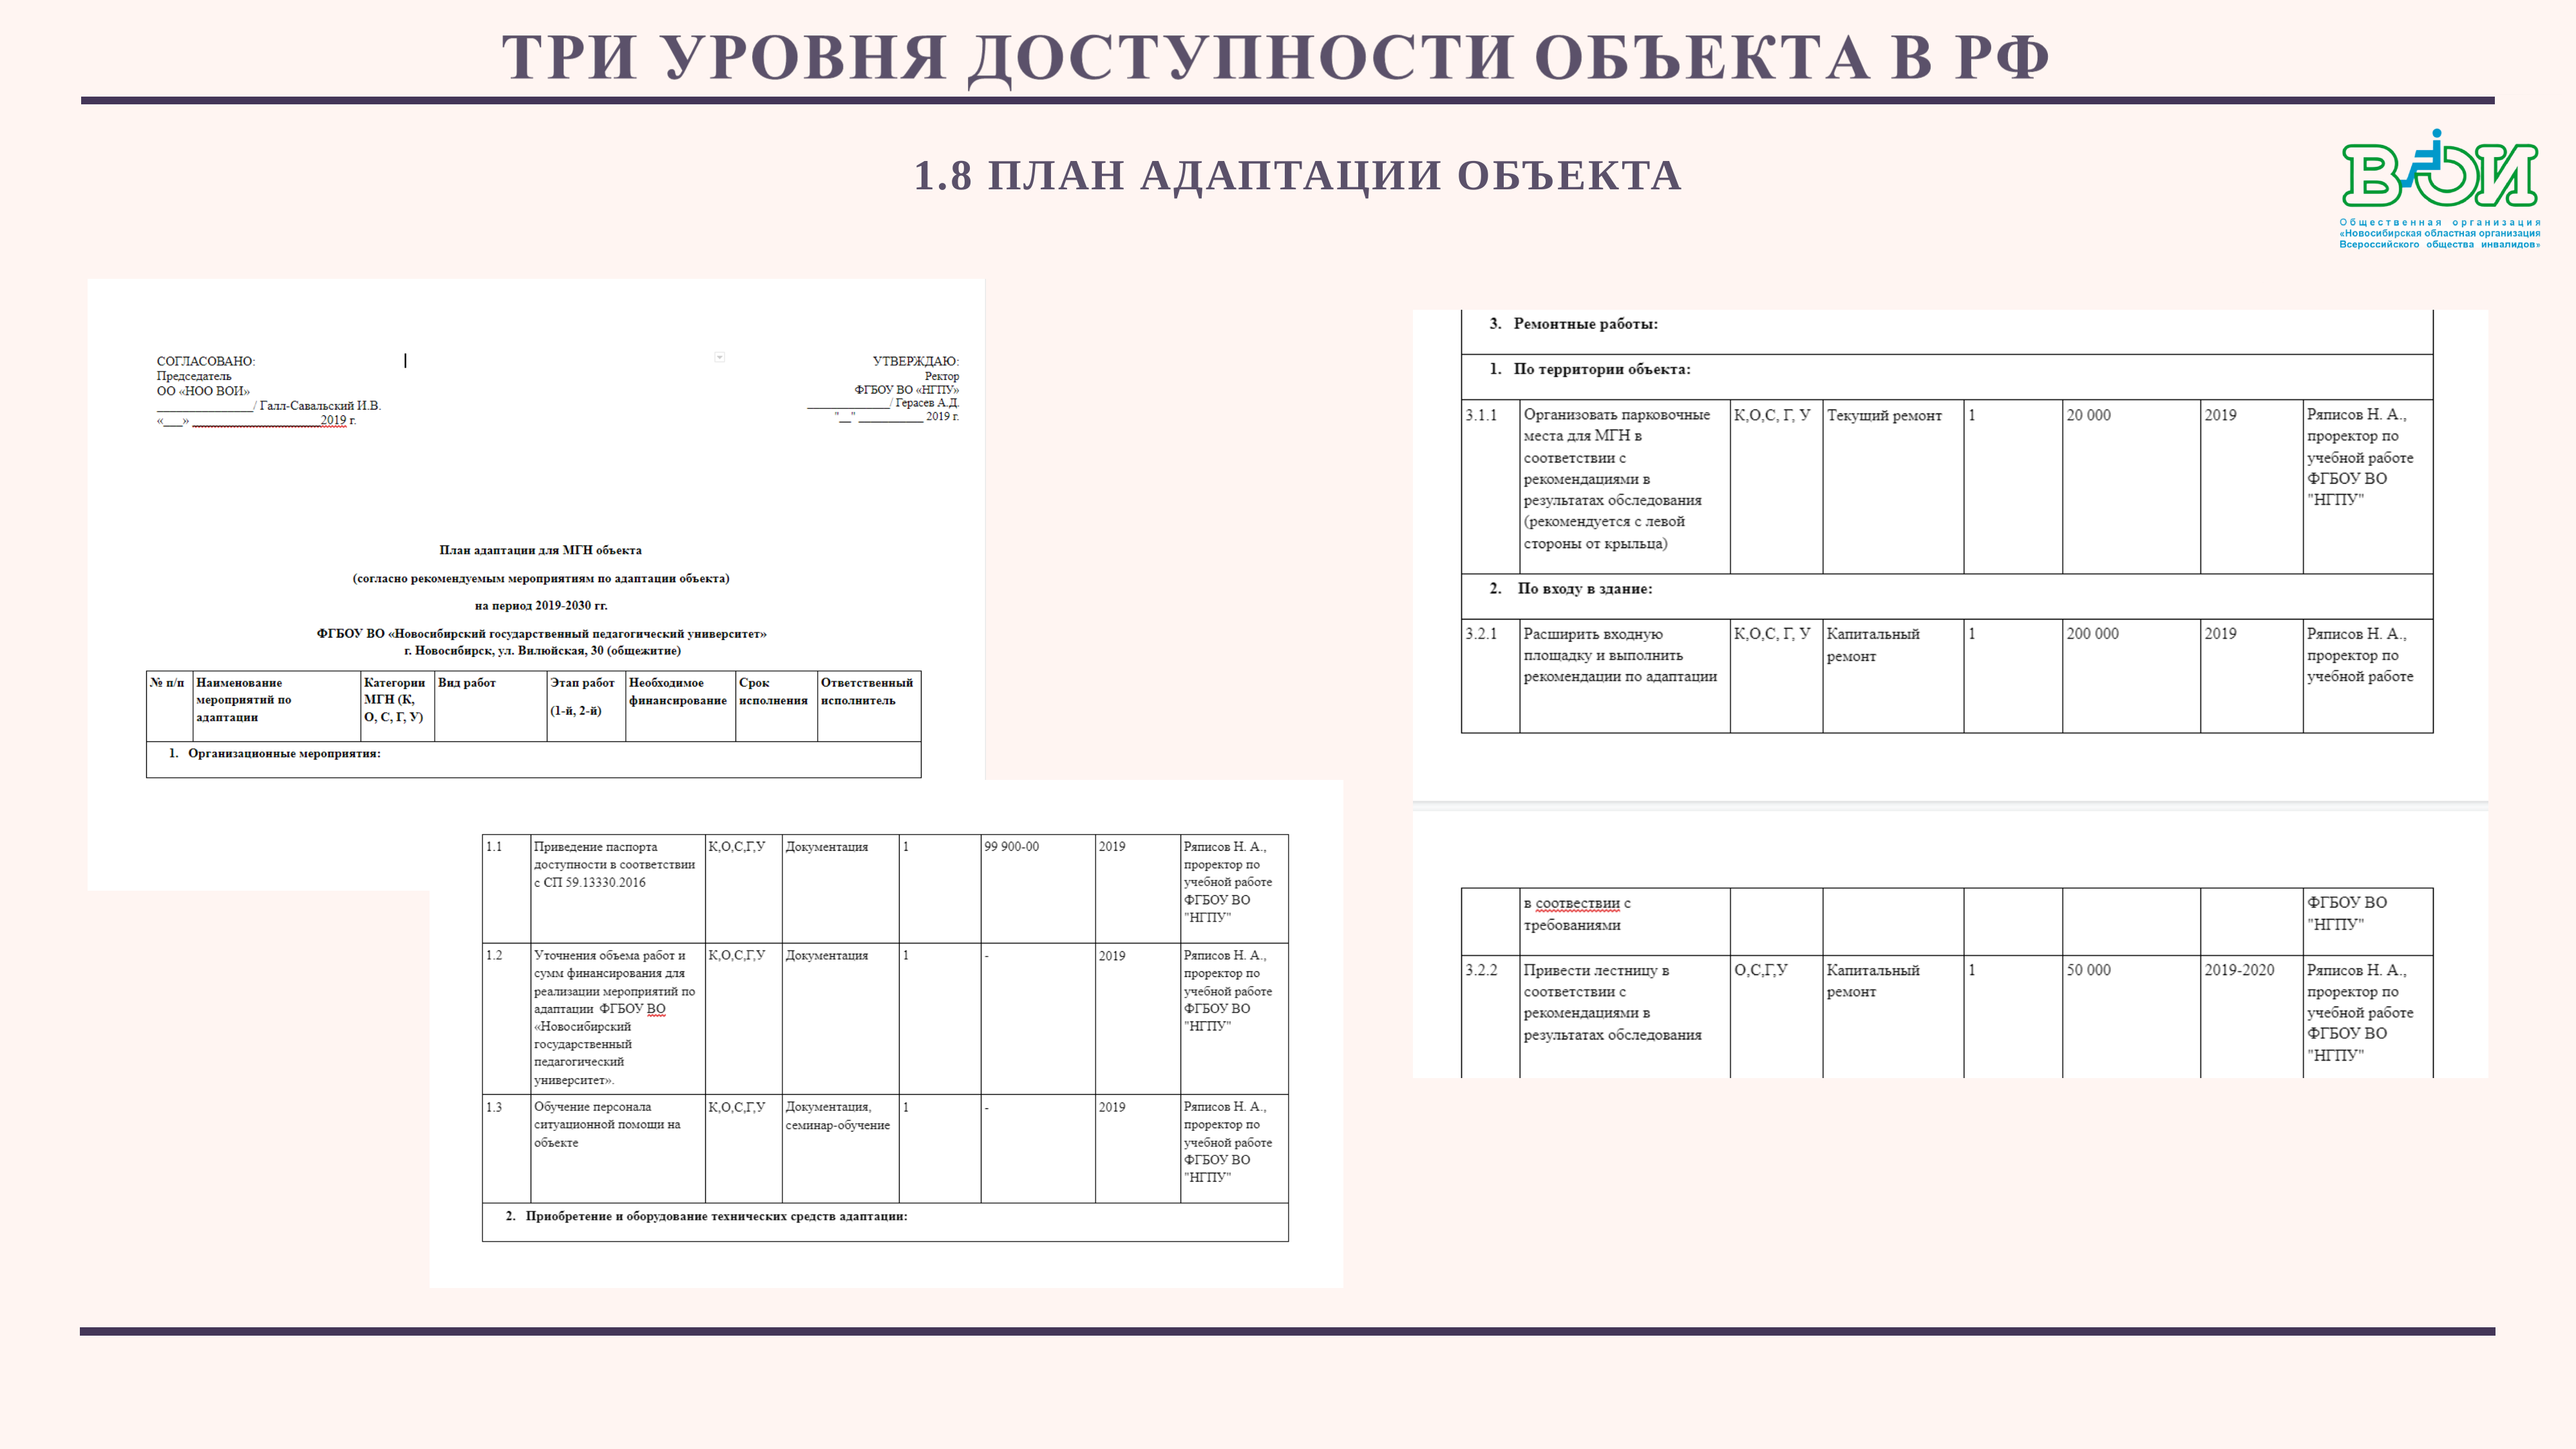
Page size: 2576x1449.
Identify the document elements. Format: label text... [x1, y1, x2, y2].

title 1.8 План адаптации объекта [767, 147, 1830, 235]
picture [231, 0, 2576, 283]
picture [1413, 309, 2488, 1078]
picture [88, 279, 1343, 1289]
